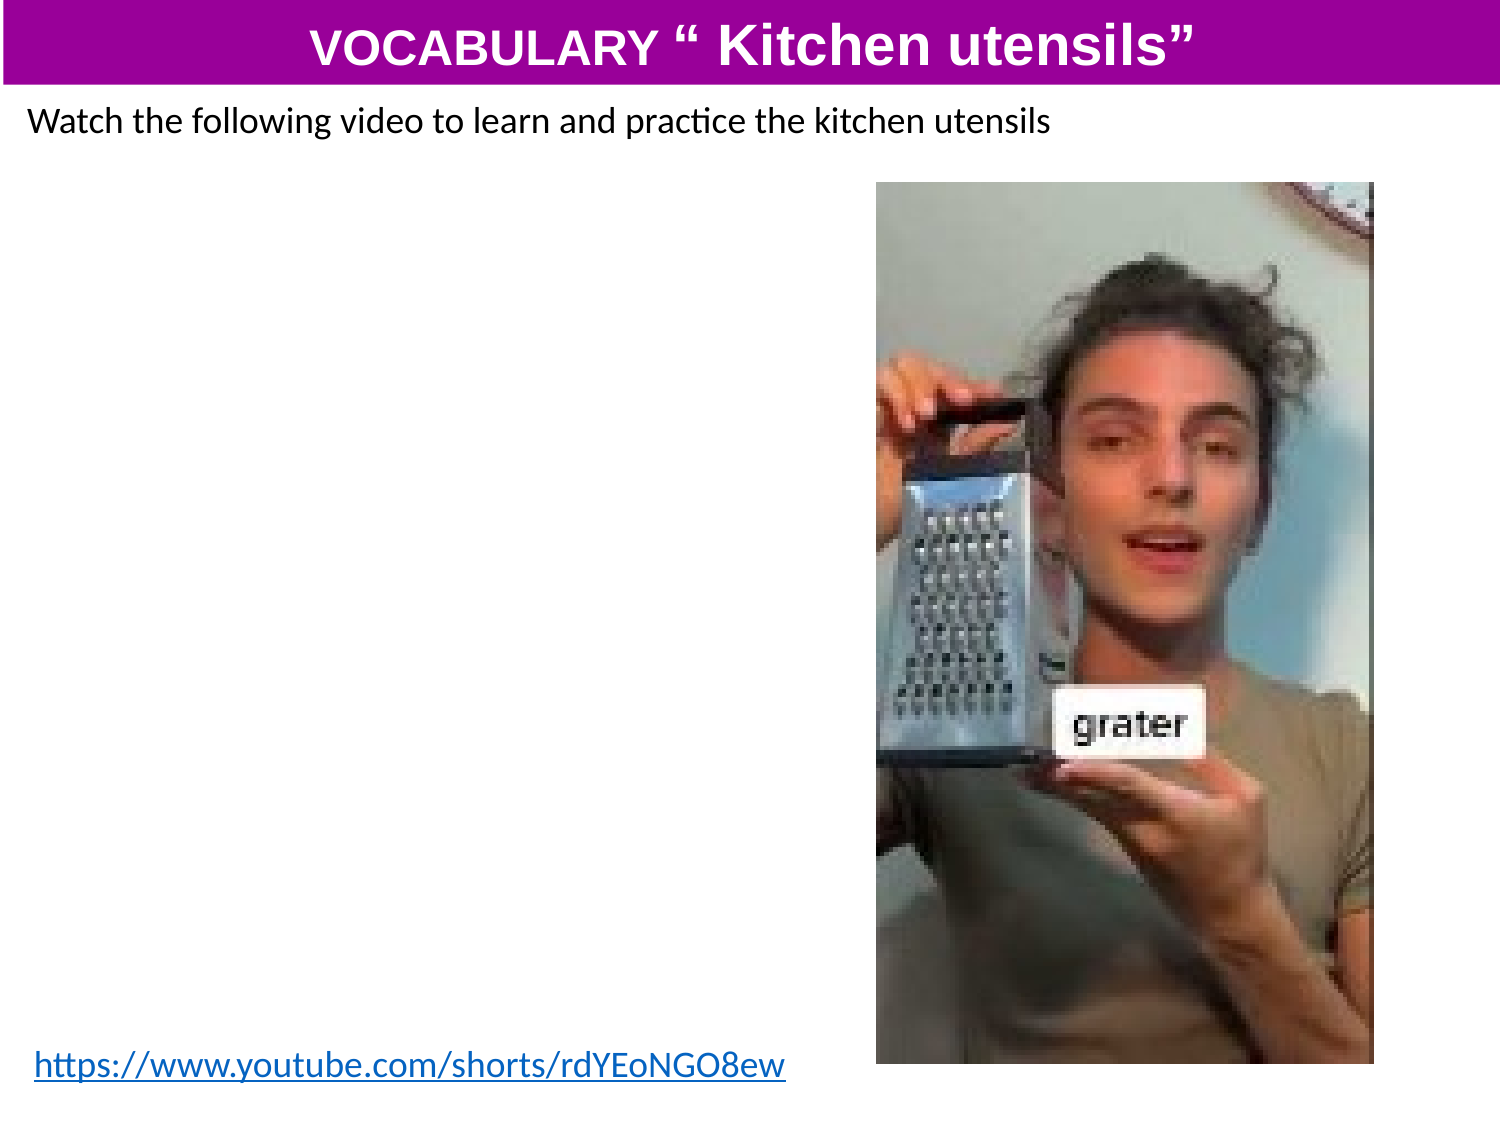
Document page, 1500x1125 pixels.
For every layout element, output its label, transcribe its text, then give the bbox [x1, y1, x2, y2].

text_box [875, 181, 1375, 1065]
text_box Watch the following video to learn and practice the kitchen utensils [12, 88, 1481, 149]
text_box https://www.youtube.com/shorts/rdYEoNGO8ew [19, 1032, 871, 1125]
text_box VOCABULARY “ Kitchen utensils” [3, 0, 1500, 85]
